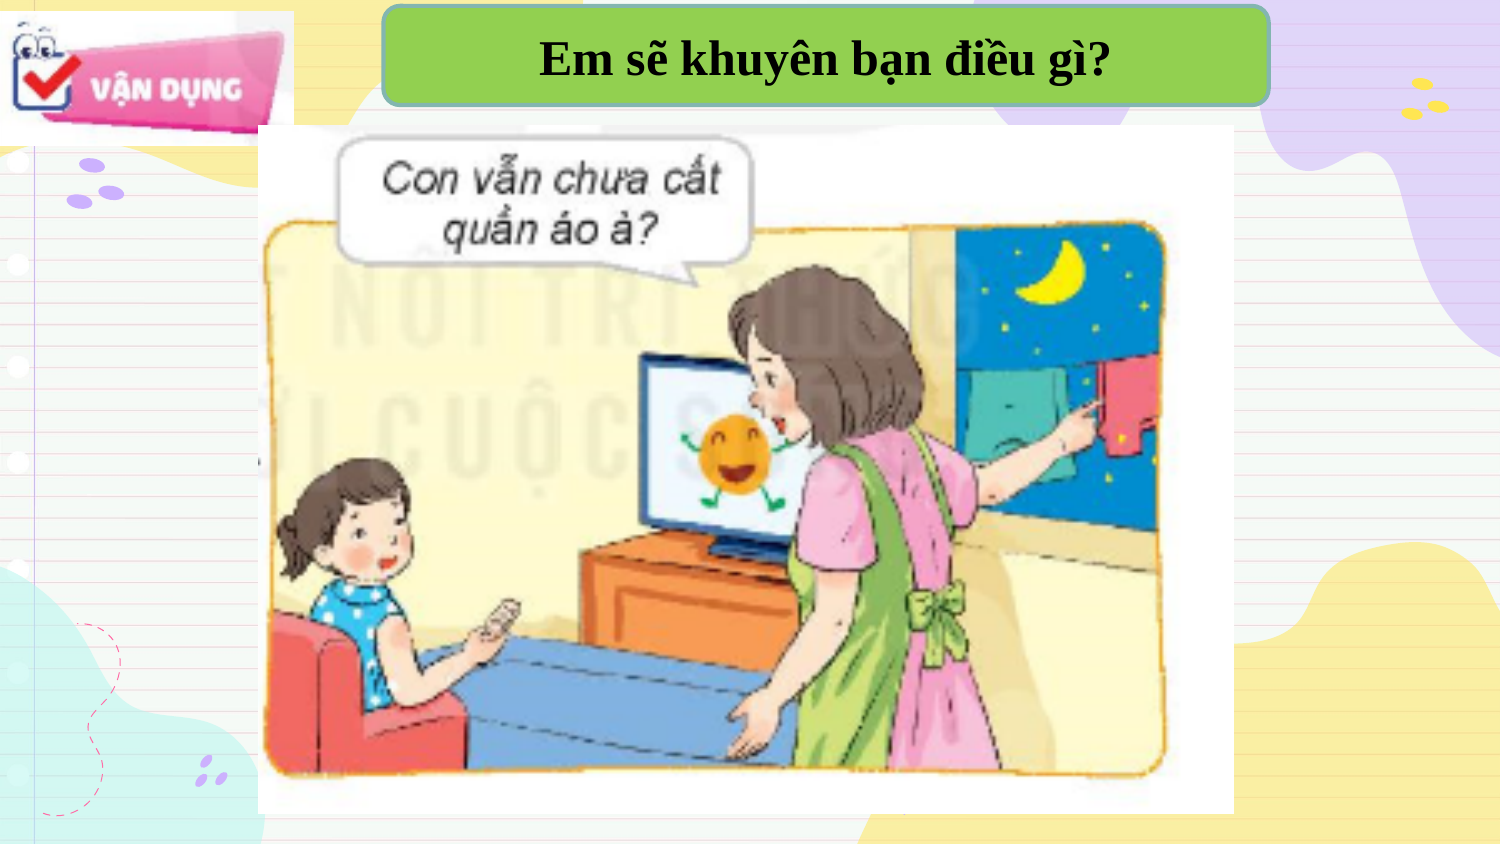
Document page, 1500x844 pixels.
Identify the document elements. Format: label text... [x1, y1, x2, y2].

text_box Em sẽ khuyên bạn điều gì? [381, 3, 1271, 108]
picture [0, 10, 1500, 844]
